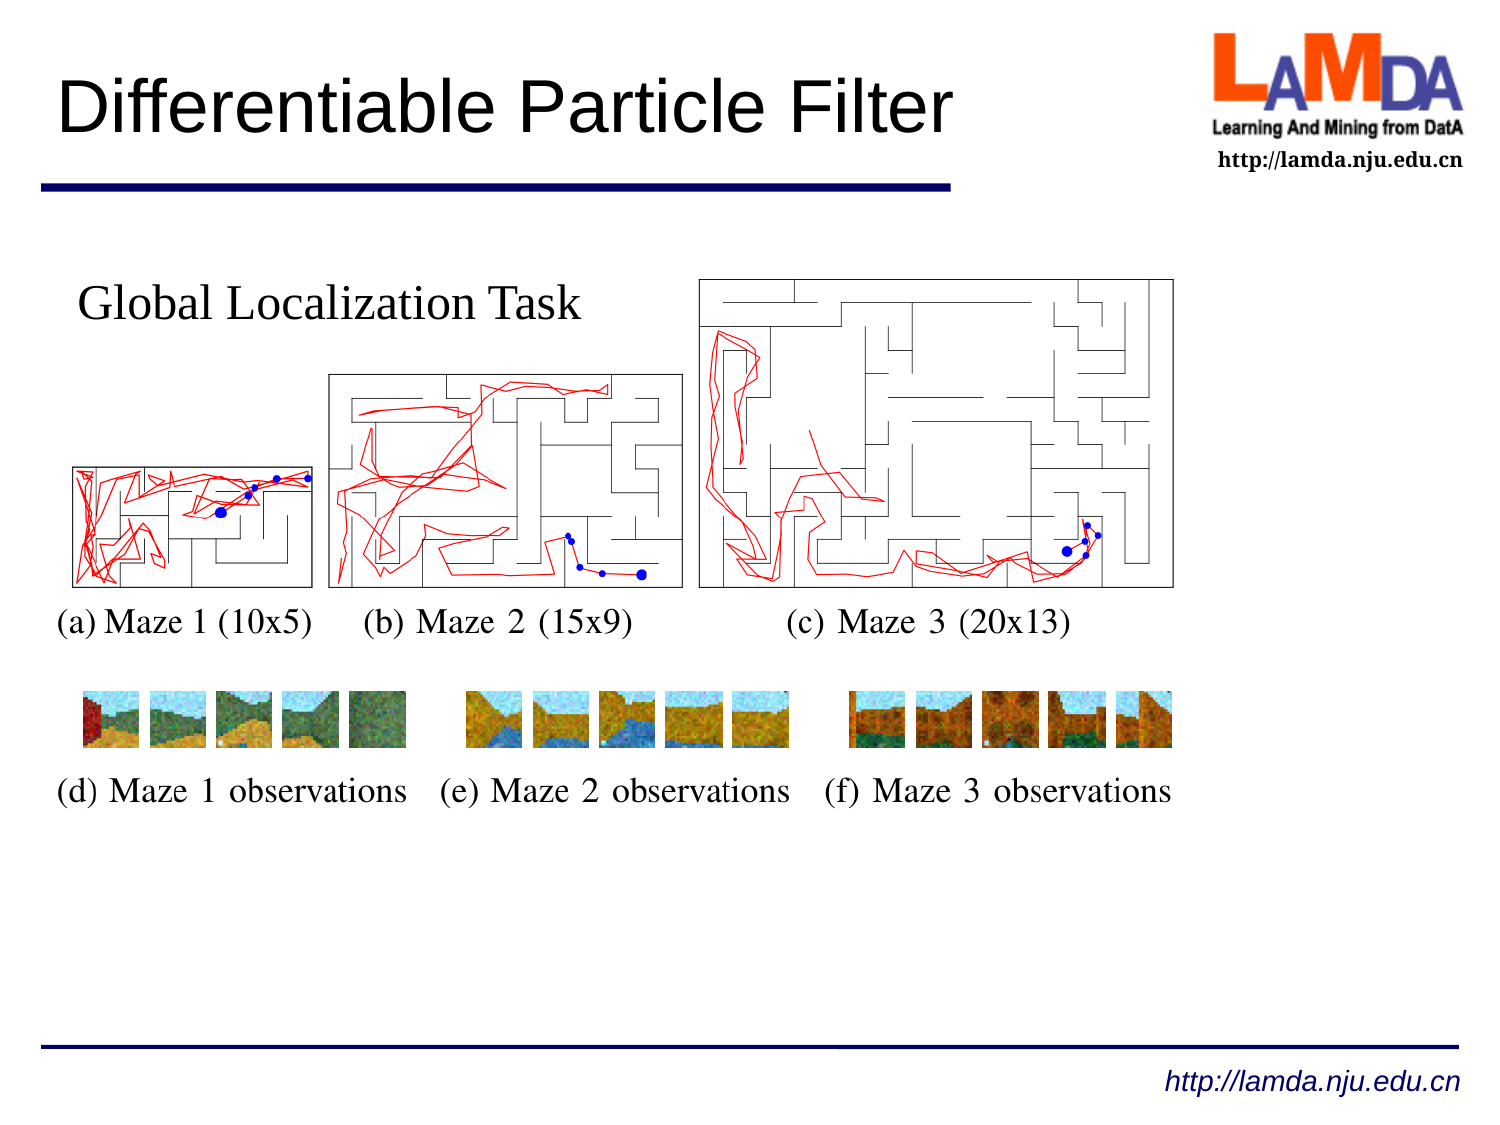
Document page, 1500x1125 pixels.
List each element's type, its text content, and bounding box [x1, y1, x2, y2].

title Differentiable Particle Filter [40, 42, 1058, 163]
picture [1200, 24, 1480, 158]
picture [49, 262, 1197, 813]
